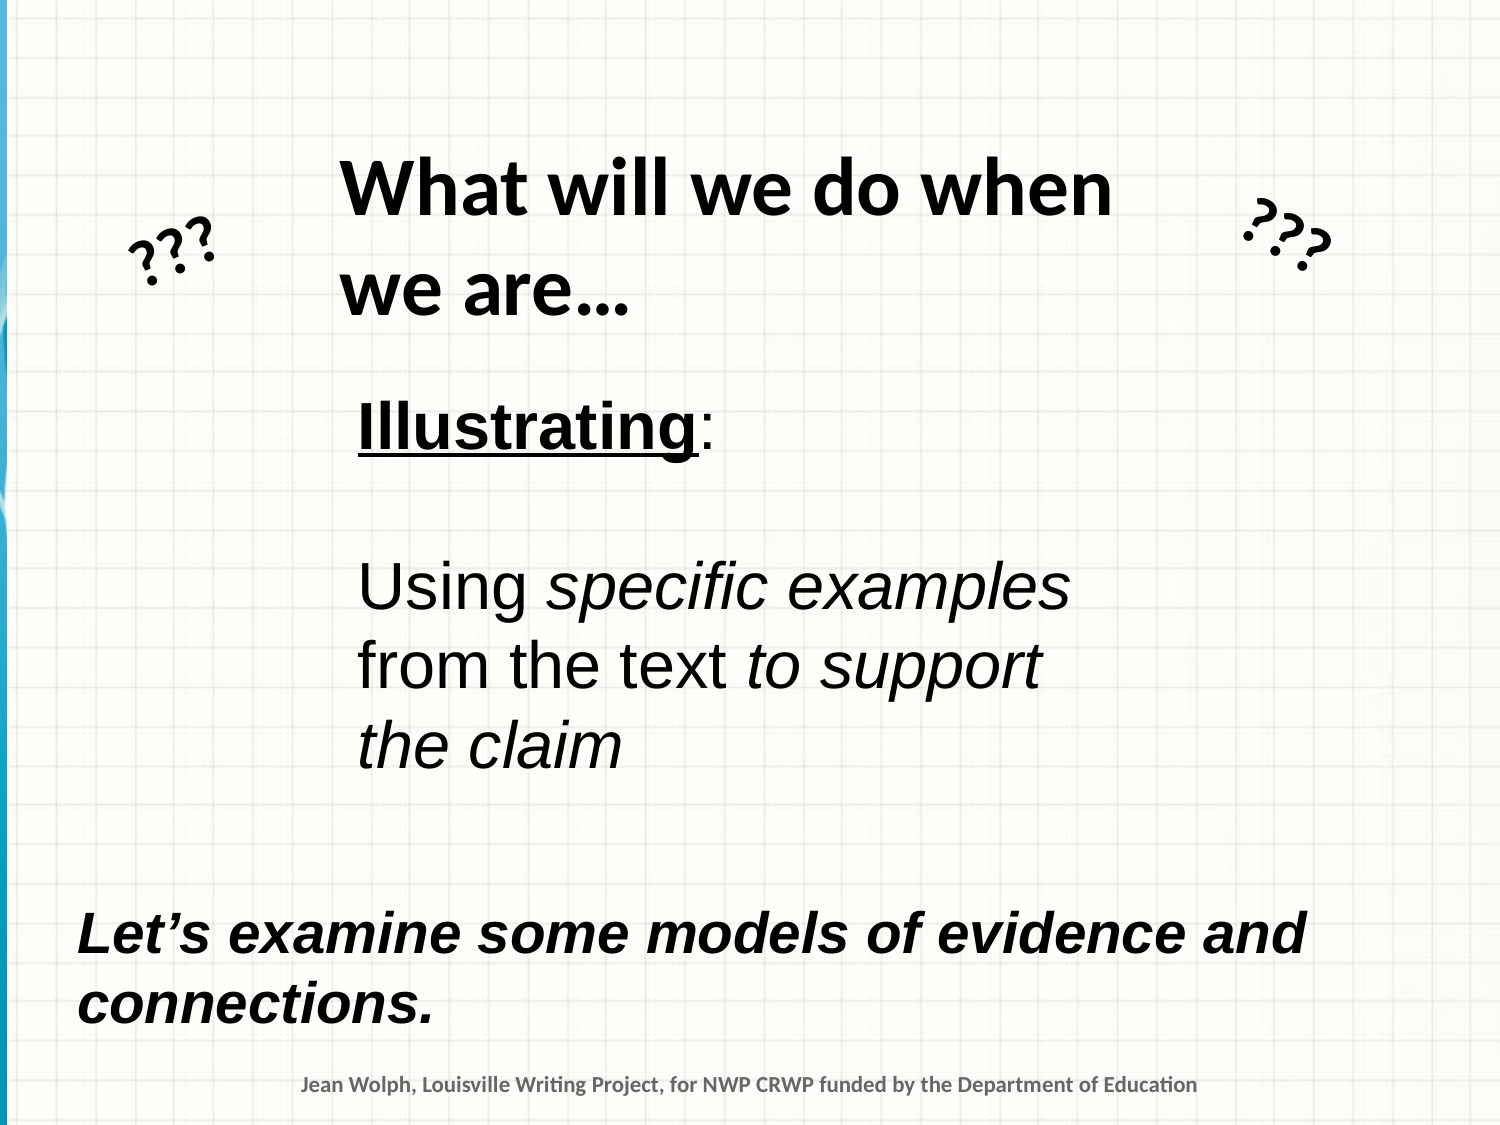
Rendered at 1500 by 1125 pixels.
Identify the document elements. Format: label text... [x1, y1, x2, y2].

text_box ??? [1210, 161, 1367, 306]
text_box Let’s examine some models of evidence and connections. [62, 887, 1475, 1113]
text_box What will we do when we are… [324, 124, 1213, 342]
text_box ??? [98, 179, 251, 317]
text_box Illustrating: Using specific examples from the text to support the claim [342, 375, 1158, 788]
picture [0, 0, 1500, 1125]
